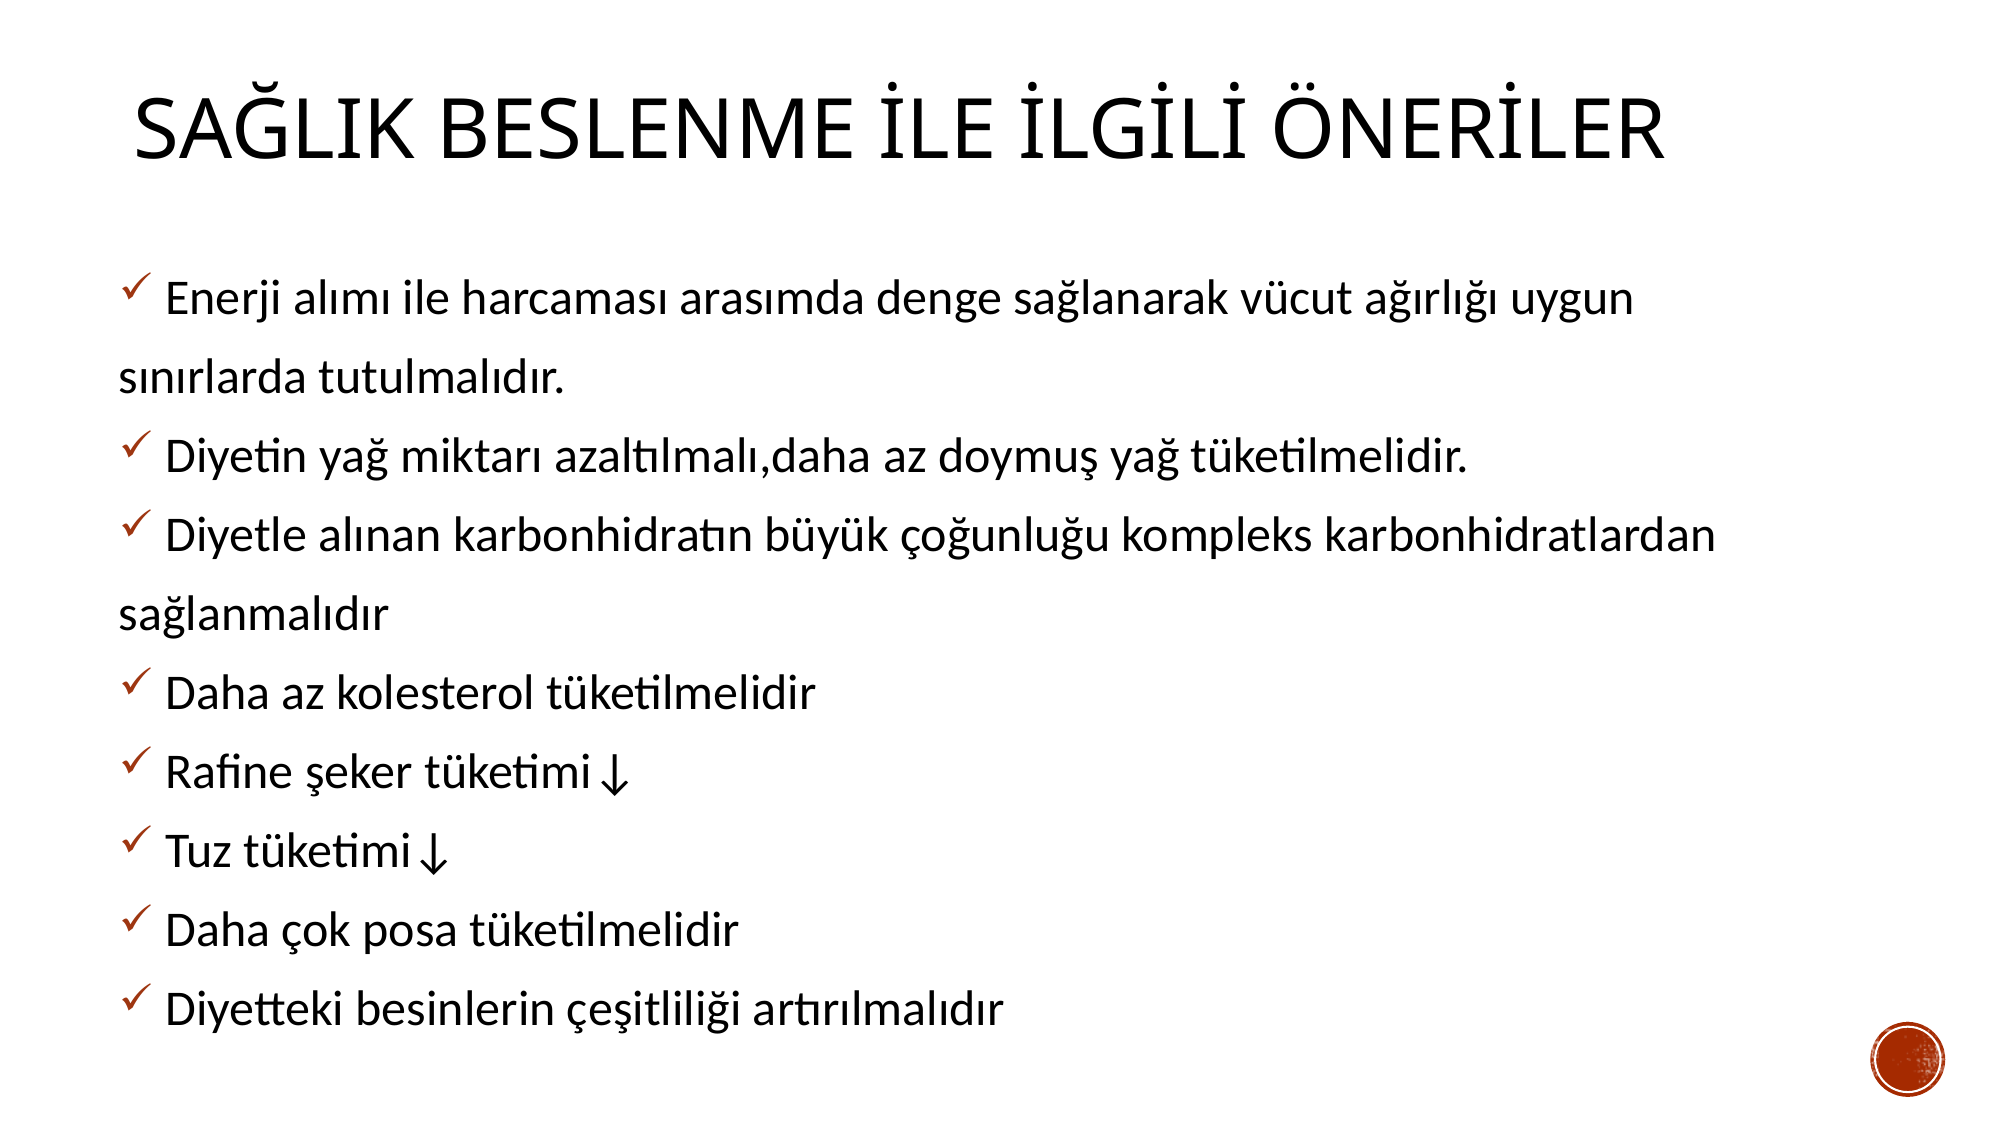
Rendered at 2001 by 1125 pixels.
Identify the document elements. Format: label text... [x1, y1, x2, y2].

title SAĞLIK BESLENME İLE İLGİLİ ÖNERİLER [118, 0, 1769, 264]
list Enerji alımı ile harcaması arasımda denge sağlanarak vücut ağırlığı uygun sınırlarda tutulmalıdır. Diyetin yağ miktarı azaltılmalı,daha az doymuş yağ tüketilmelidir. Diyetle alınan karbonhidratın büyük çoğunluğu kompleks karbonhidratlardan sağlanmalıdır Daha az kolesterol tüketilmelidir Rafine şeker tüketimi↓ Tuz tüketimi↓ Daha çok posa tüketilmelidir Diyetteki besinlerin çeşitliliği artırılmalıdır [103, 263, 1754, 1053]
